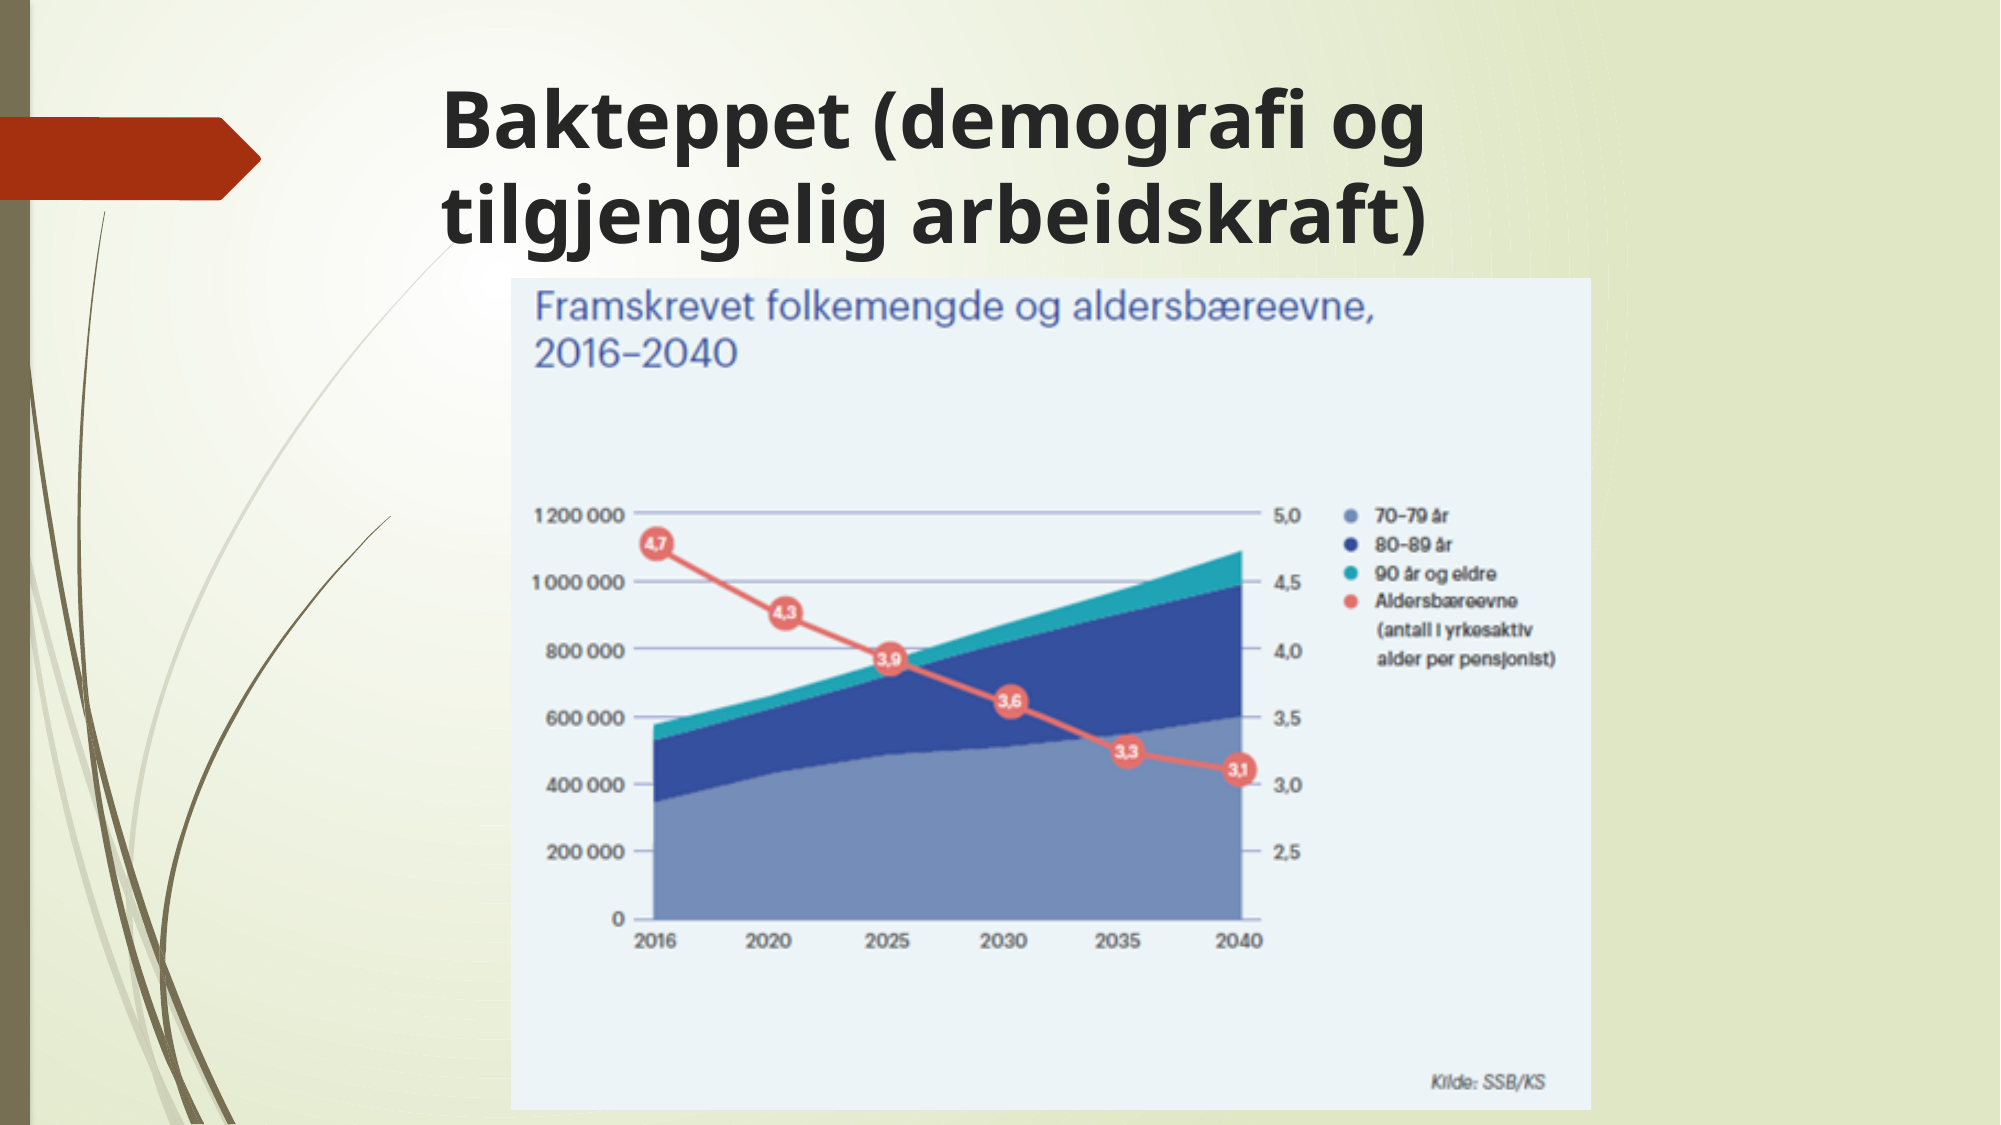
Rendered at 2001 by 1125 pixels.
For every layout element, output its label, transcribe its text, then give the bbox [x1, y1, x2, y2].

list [510, 278, 1592, 1110]
title Bakteppet (demografi og tilgjengelig arbeidskraft) [425, 62, 1888, 268]
